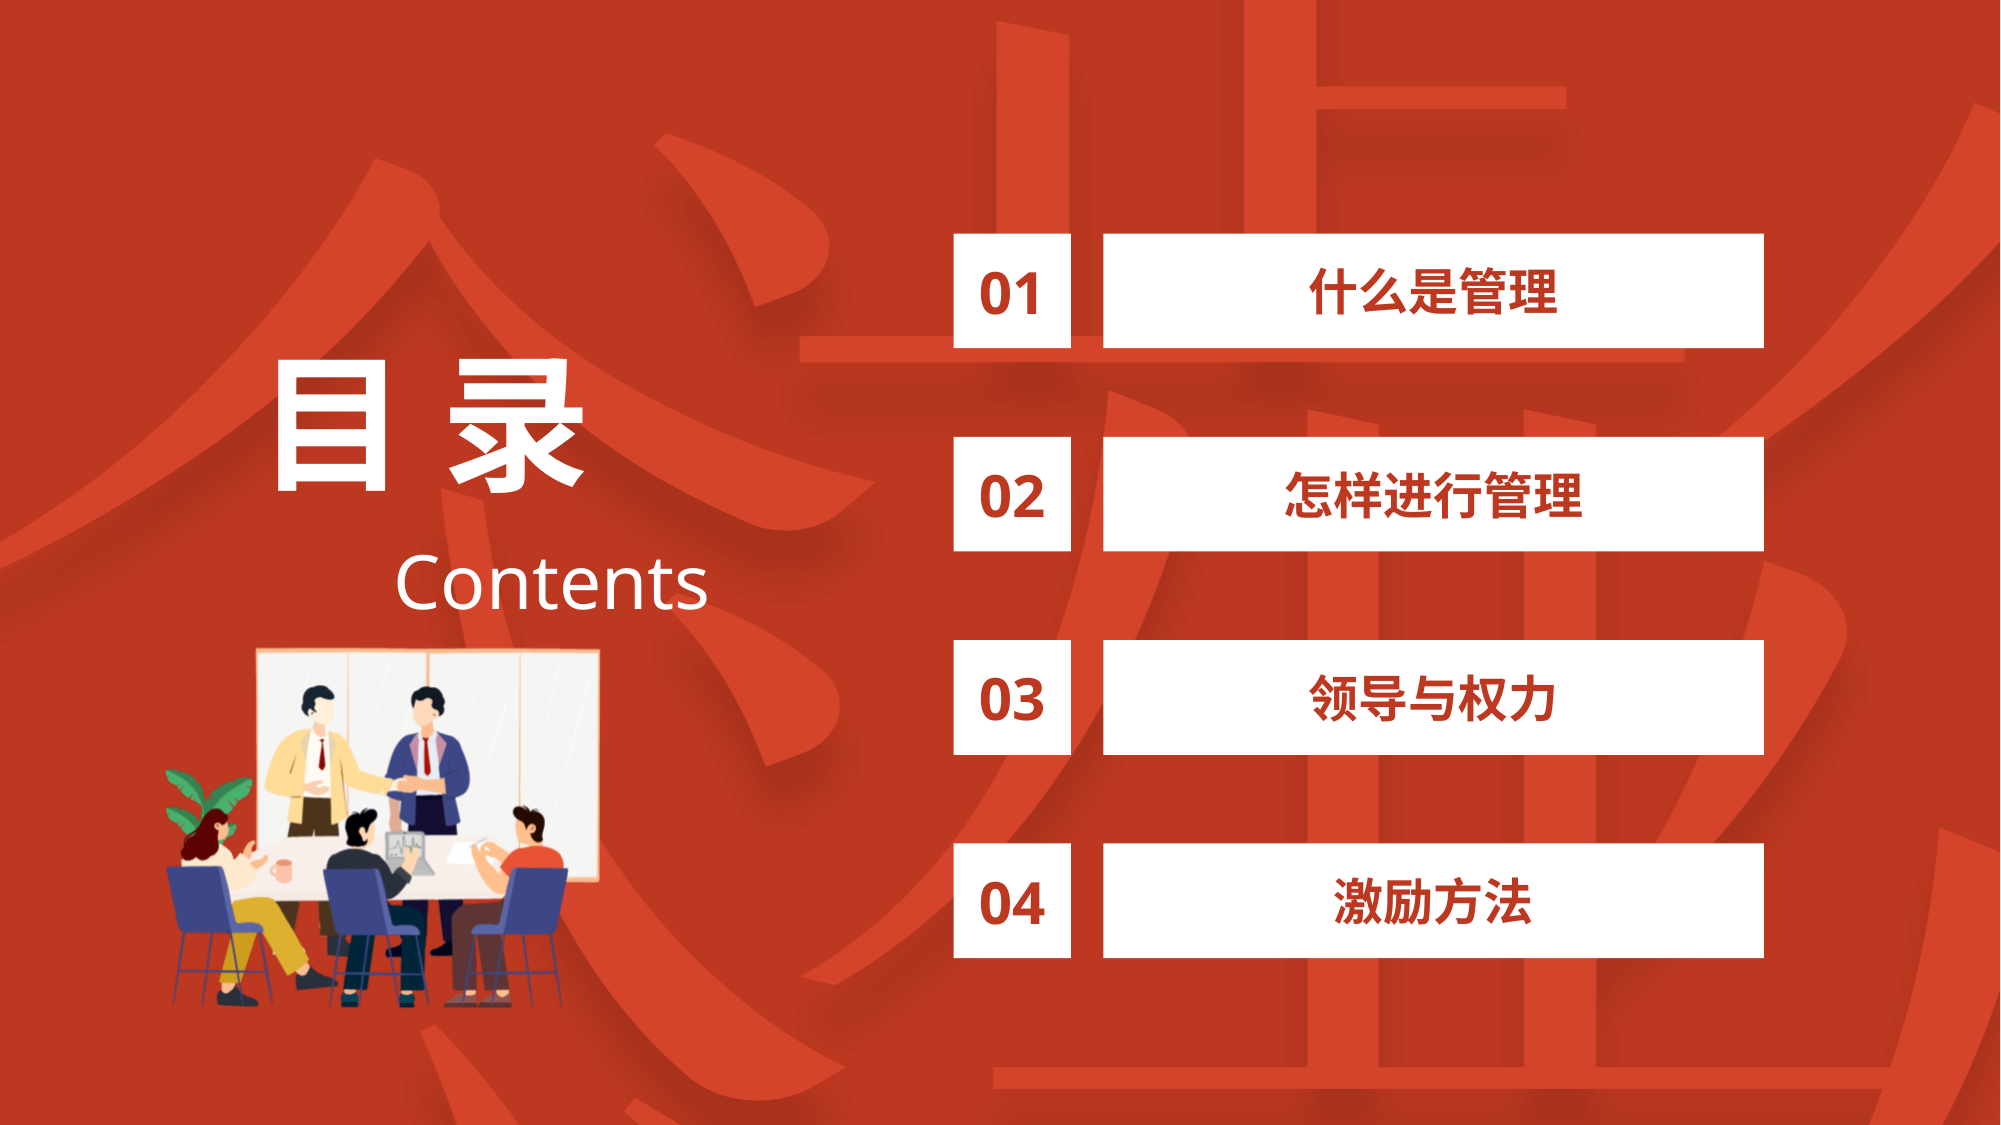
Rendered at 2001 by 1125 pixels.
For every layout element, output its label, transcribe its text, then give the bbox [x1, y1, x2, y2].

text_box Contents [378, 527, 883, 632]
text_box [953, 233, 1764, 349]
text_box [953, 843, 1764, 959]
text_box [953, 640, 1764, 755]
text_box 目 录 [184, 283, 665, 557]
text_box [953, 436, 1764, 552]
picture [0, 0, 2001, 1125]
